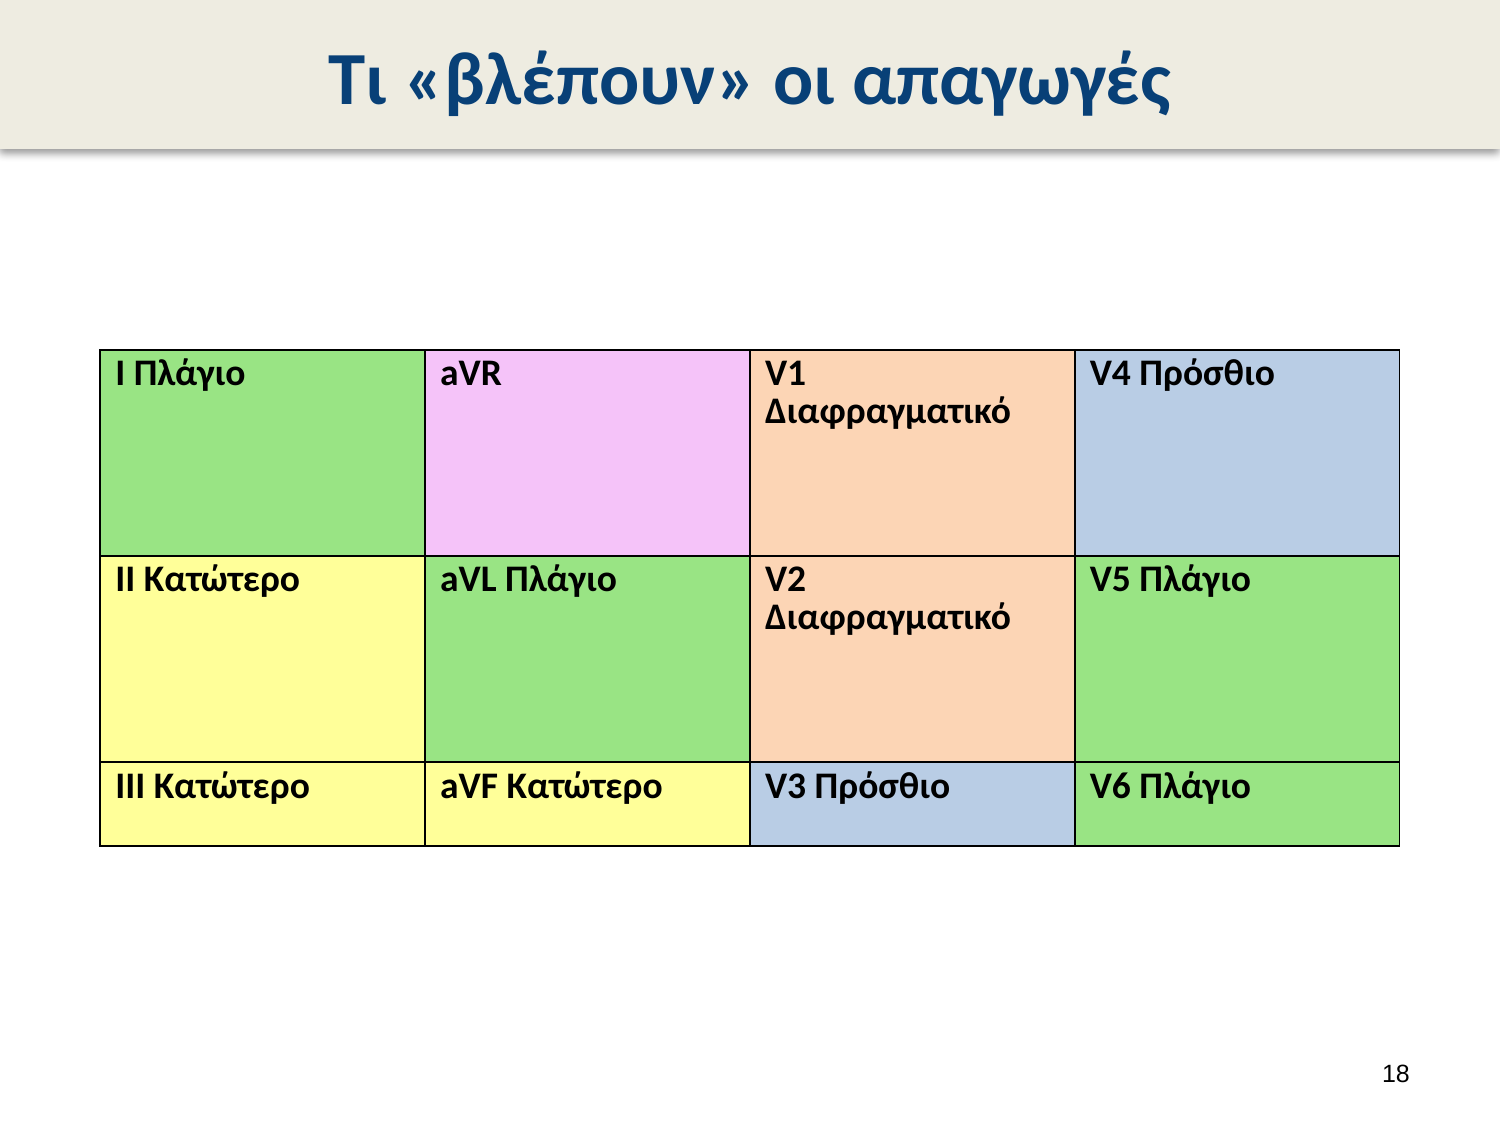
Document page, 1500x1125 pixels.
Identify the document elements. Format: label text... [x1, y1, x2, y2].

table_cell aVL Πλάγιο [426, 557, 749, 761]
table_cell V6 Πλάγιο [1076, 763, 1399, 845]
table_cell III Κατώτερο [101, 763, 424, 845]
table_cell aVF Κατώτερο [426, 763, 749, 845]
table_header V1 Διαφραγματικό [751, 351, 1074, 555]
table_cell V5 Πλάγιο [1076, 557, 1399, 761]
table_header I Πλάγιο [101, 351, 424, 555]
slide_number 17 [1074, 1042, 1425, 1103]
table_cell II Κατώτερο [101, 557, 424, 761]
table_cell V3 Πρόσθιο [751, 763, 1074, 845]
table_cell V2 Διαφραγματικό [751, 557, 1074, 761]
table_header aVR [426, 351, 749, 555]
table_header V4 Πρόσθιο [1076, 351, 1399, 555]
title Τι «βλέπουν» οι απαγωγές [0, 0, 1500, 149]
